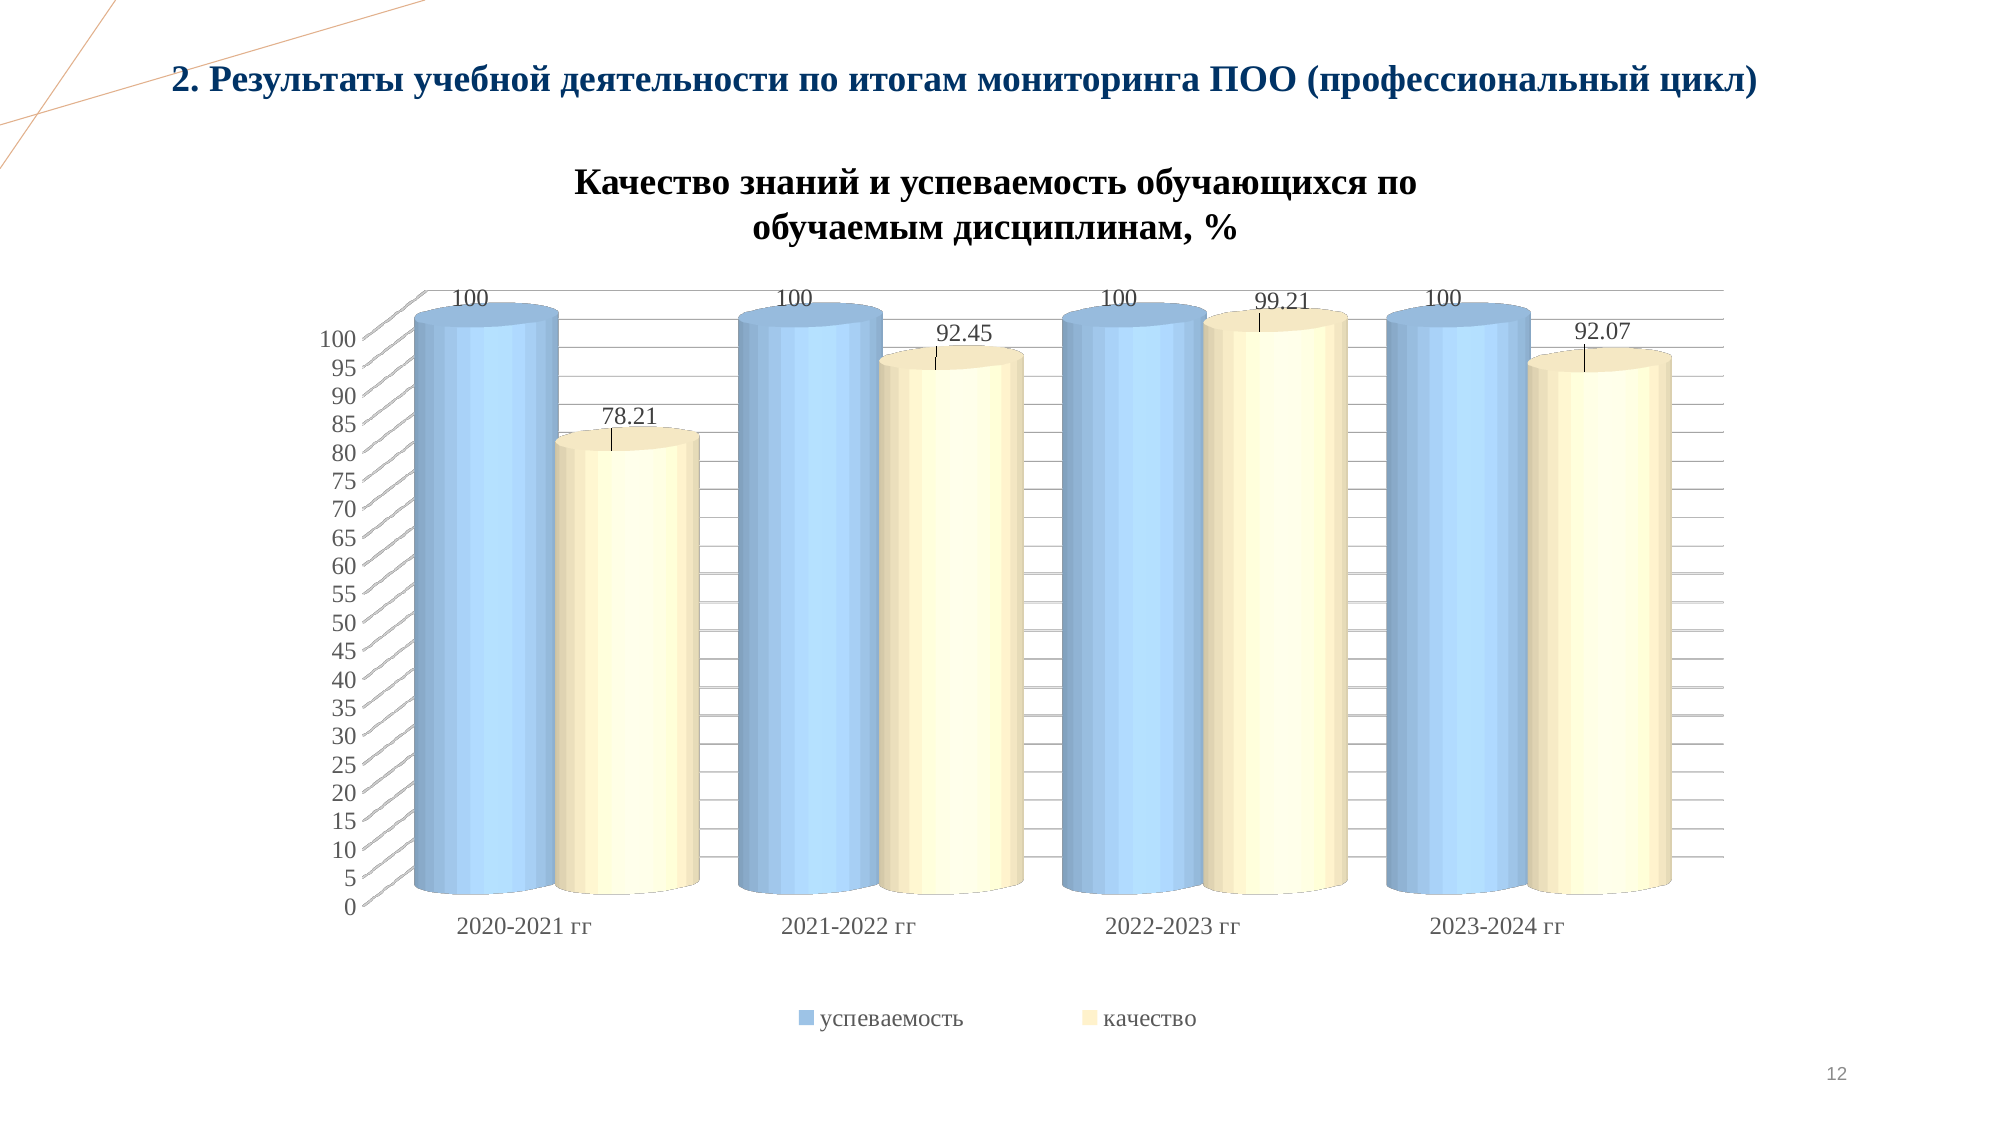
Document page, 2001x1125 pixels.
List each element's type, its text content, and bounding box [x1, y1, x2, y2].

text_box 2. Результаты учебной деятельности по итогам мониторинга ПОО (профессиональный цикл) [134, 46, 1797, 107]
chart [248, 273, 1752, 1043]
text_box Качество знаний и успеваемость обучающихся по обучаемым дисциплинам, % [496, 149, 1497, 255]
slide_number 12 [1412, 1042, 1863, 1103]
